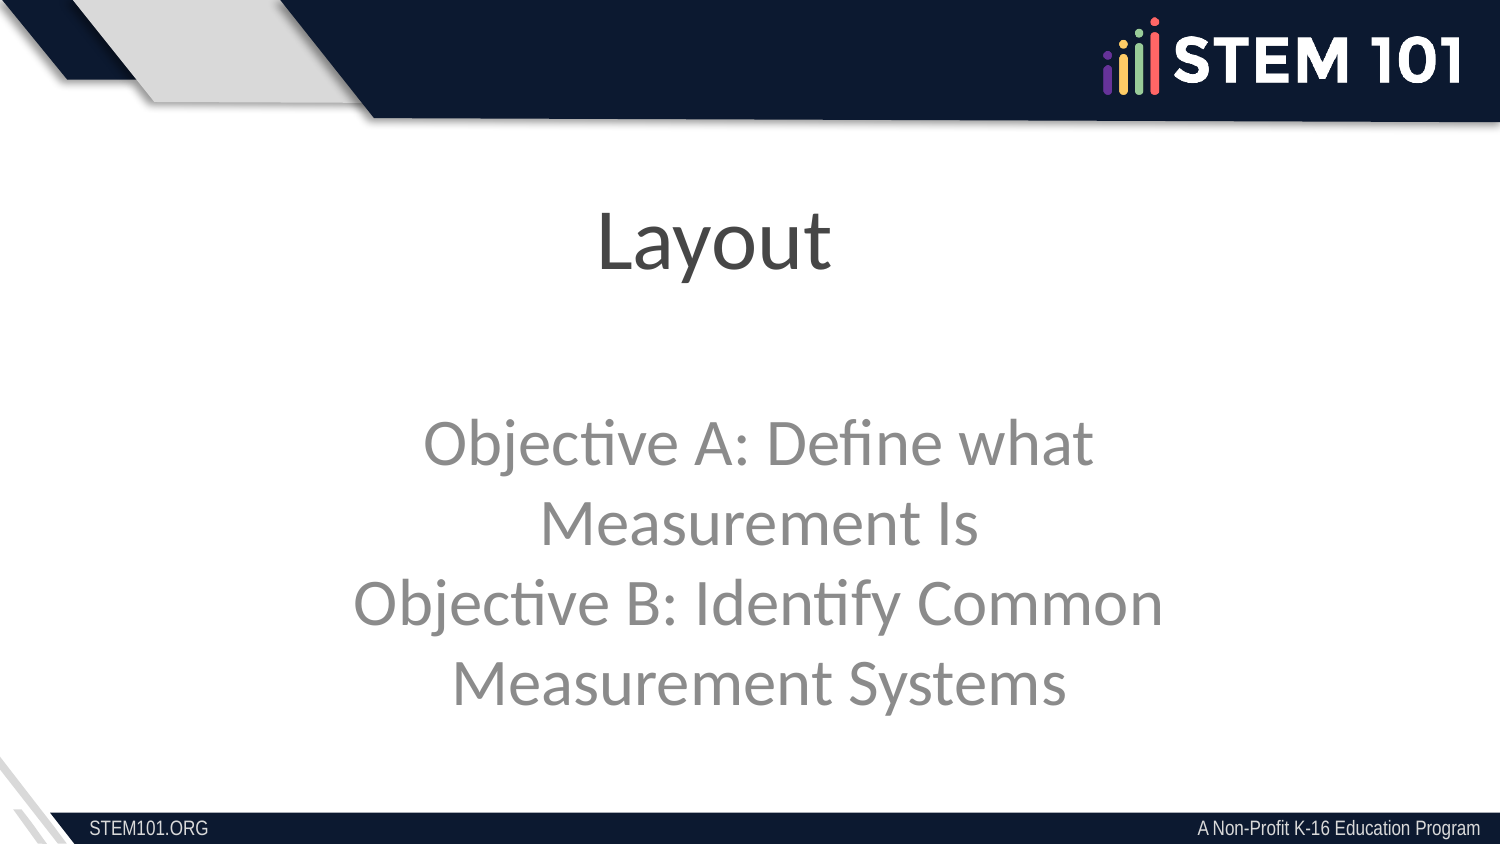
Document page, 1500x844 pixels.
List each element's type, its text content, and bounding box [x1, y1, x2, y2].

subtitle Objective A: Define what Measurement Is Objective B: Identify Common Measurement Systems [309, 391, 1210, 608]
picture [1103, 17, 1459, 95]
title Layout [581, 174, 937, 356]
